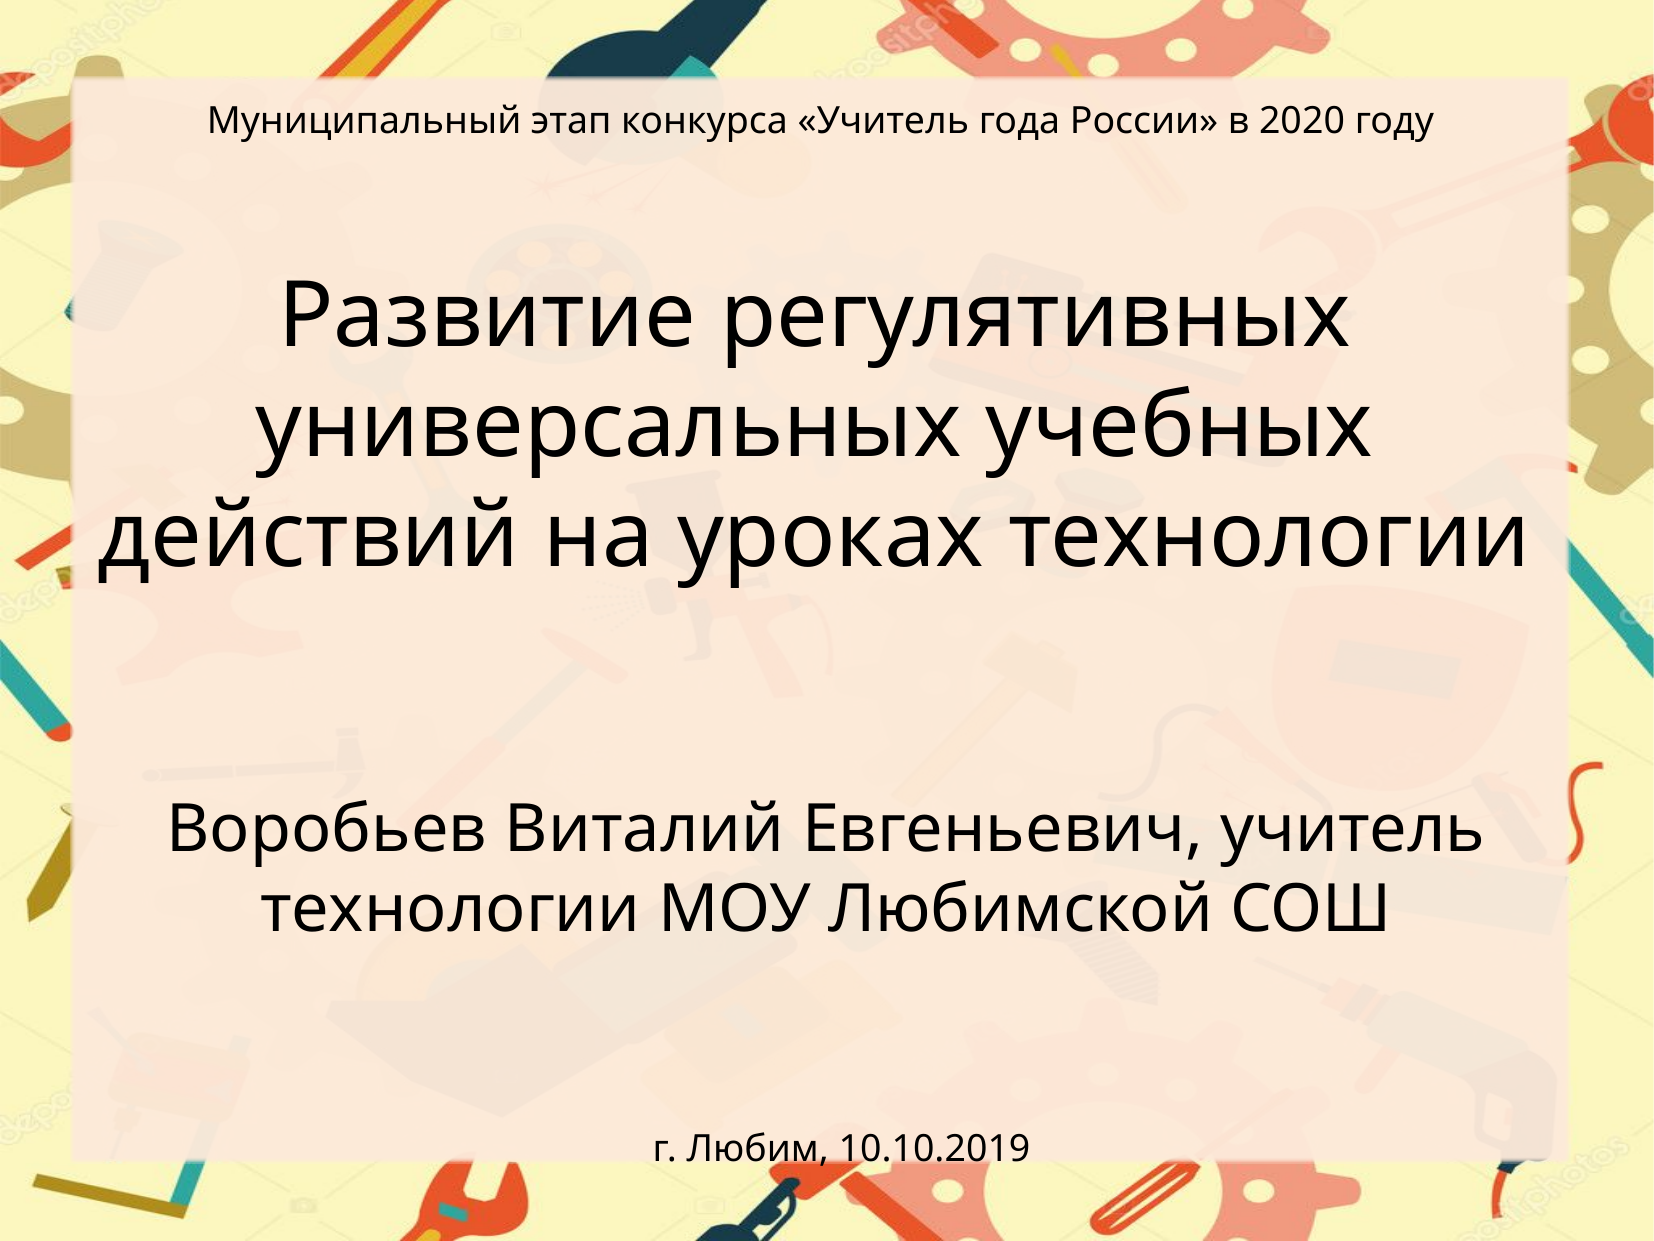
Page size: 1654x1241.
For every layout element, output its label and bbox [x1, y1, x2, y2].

text_box [0, 0, 1654, 1241]
